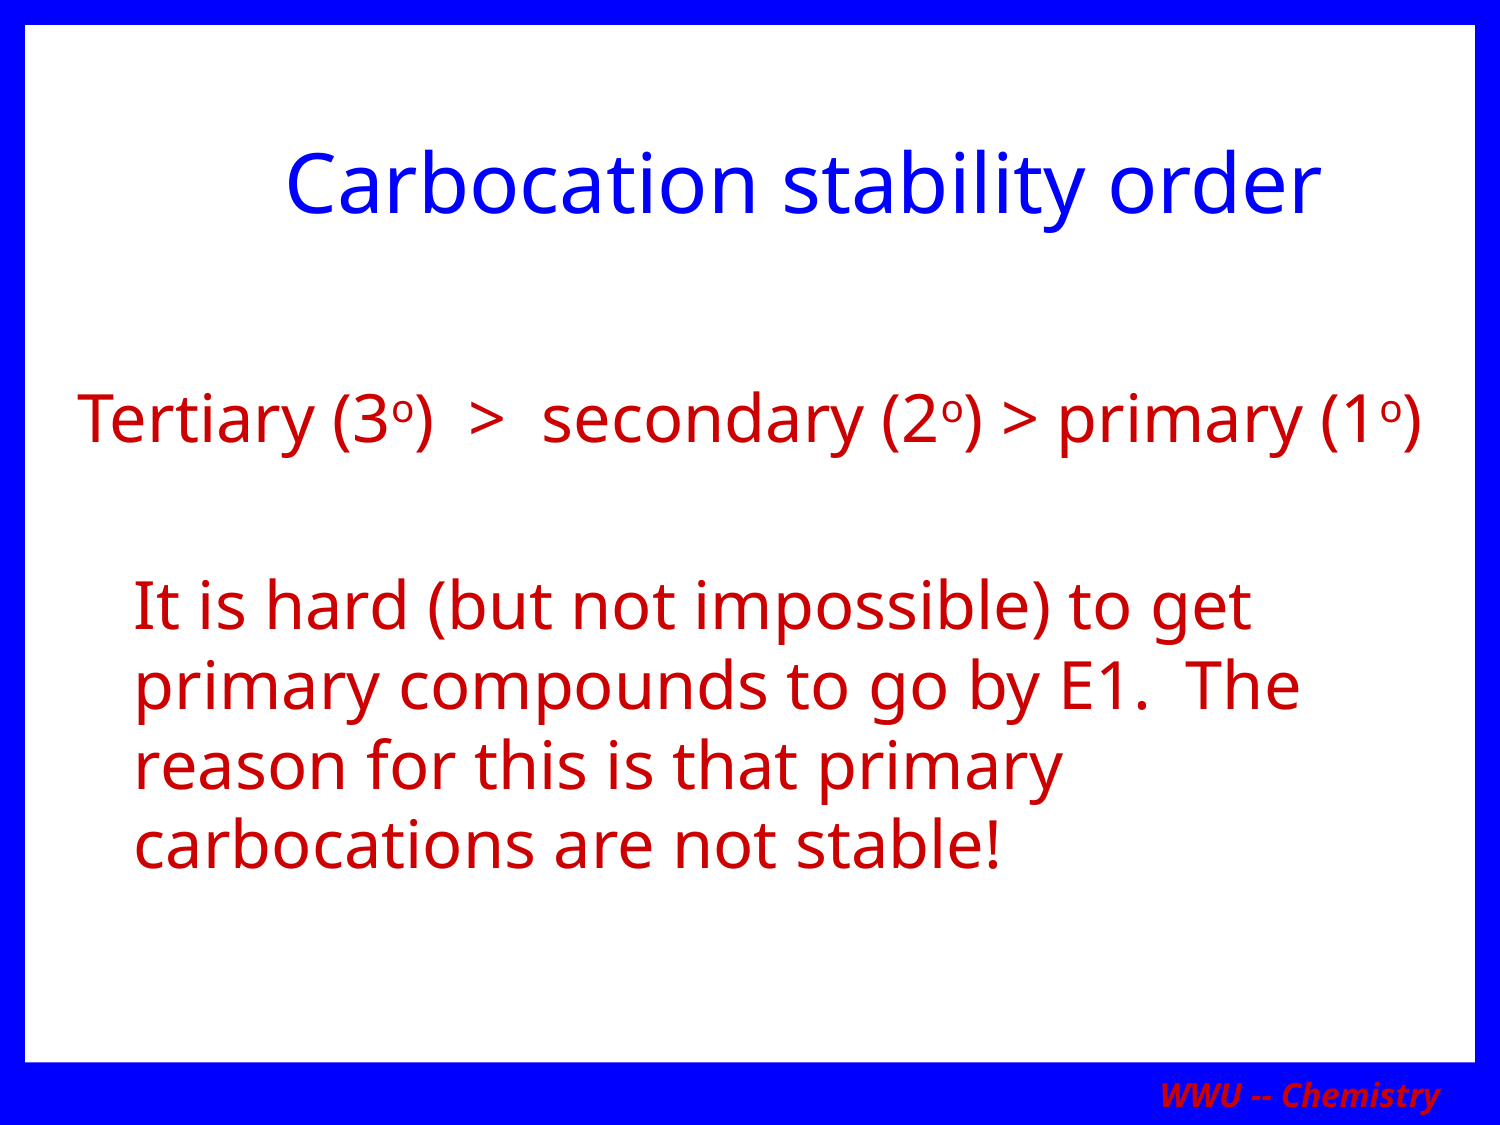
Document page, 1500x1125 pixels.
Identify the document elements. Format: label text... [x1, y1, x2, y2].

list Tertiary (3o) > secondary (2o) > primary (1o) It is hard (but not impossible) to get primary compounds to go by E1. The reason for this is that primary carbocations are not stable! [62, 274, 1451, 951]
footer WWU -- Chemistry [1062, 1066, 1500, 1125]
title Carbocation stability order [112, 49, 1388, 238]
